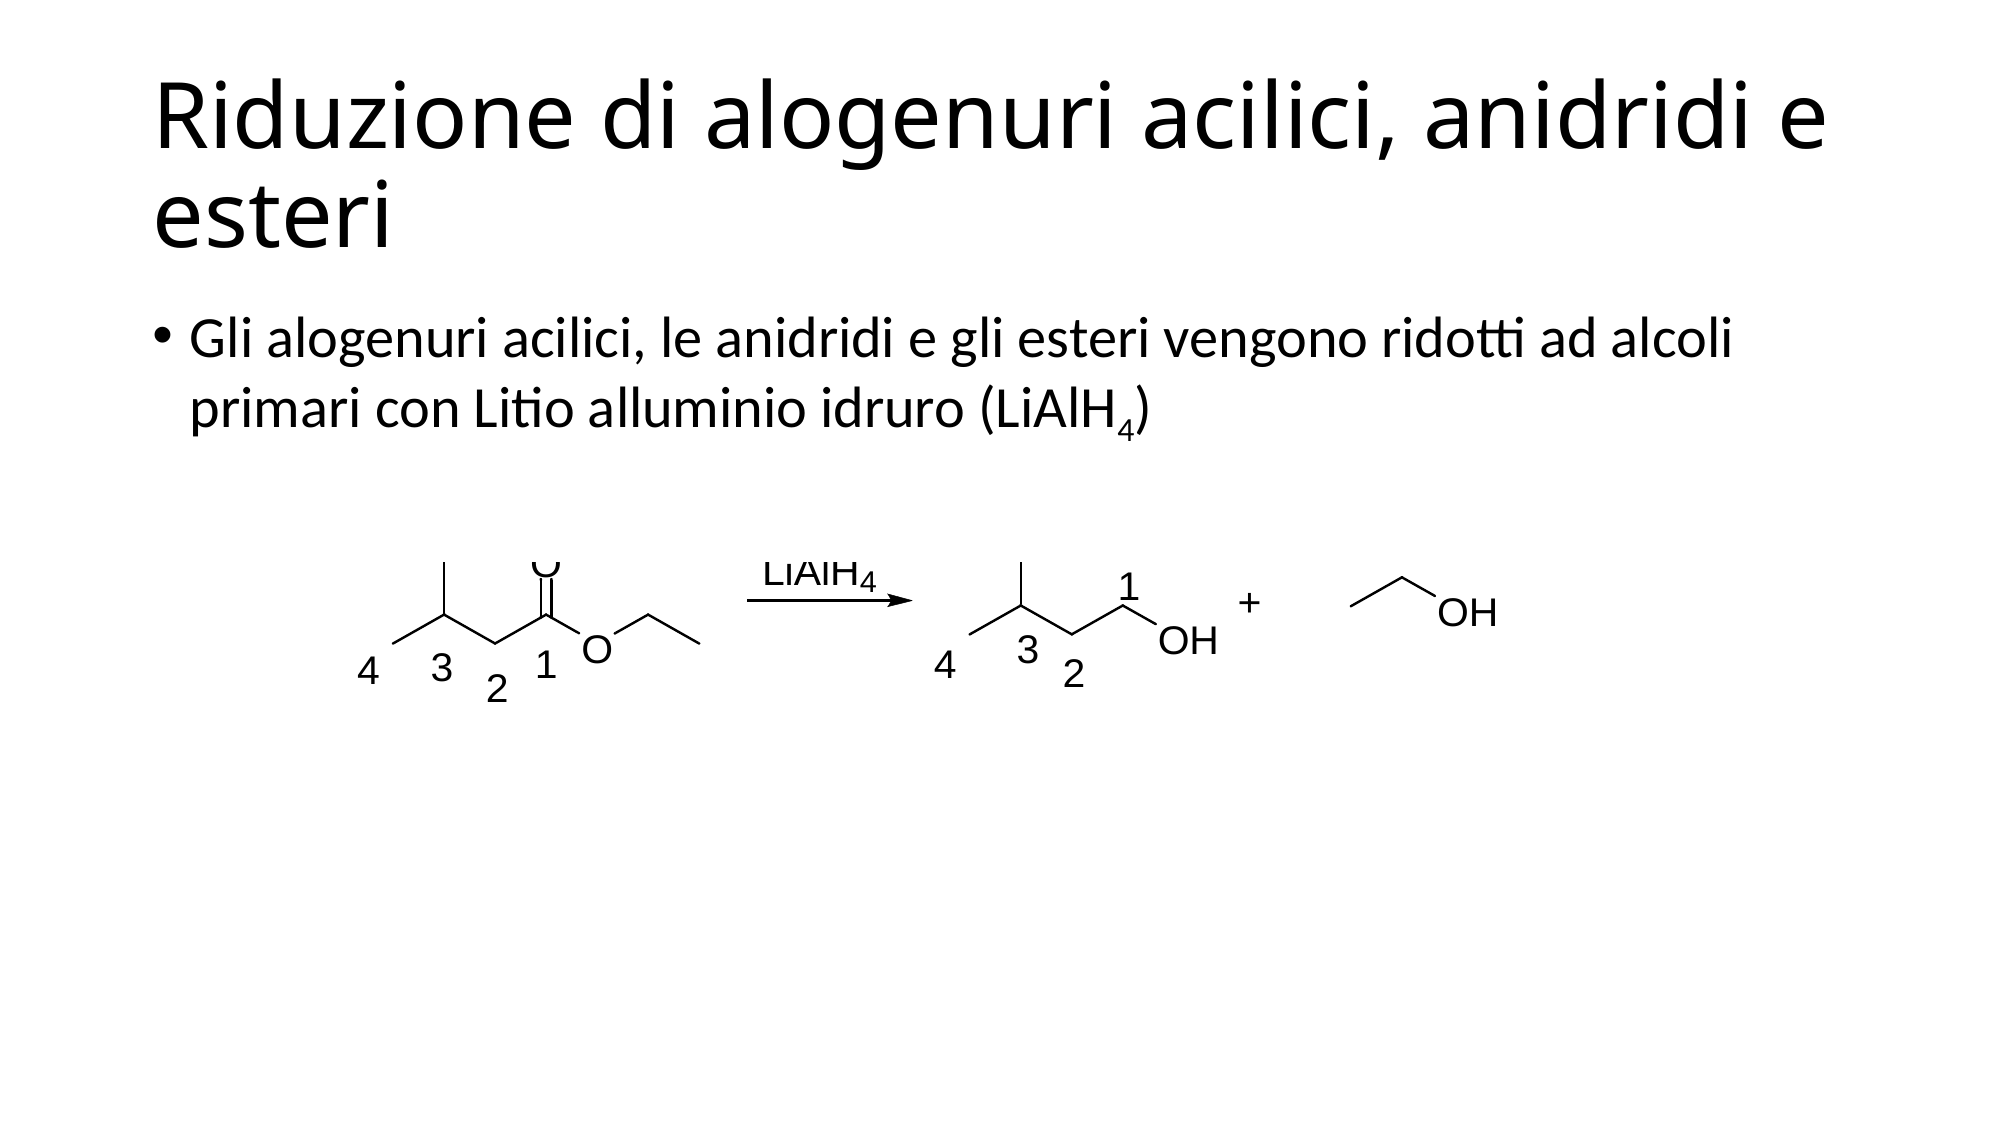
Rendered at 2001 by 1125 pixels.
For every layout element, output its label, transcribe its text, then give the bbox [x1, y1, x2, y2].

title Riduzione di alogenuri acilici, anidridi e esteri [137, 59, 1863, 278]
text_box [349, 562, 1507, 750]
list Gli alogenuri acilici, le anidridi e gli esteri vengono ridotti ad alcoli primari con Litio alluminio idruro (LiAlH4) [137, 299, 1863, 457]
